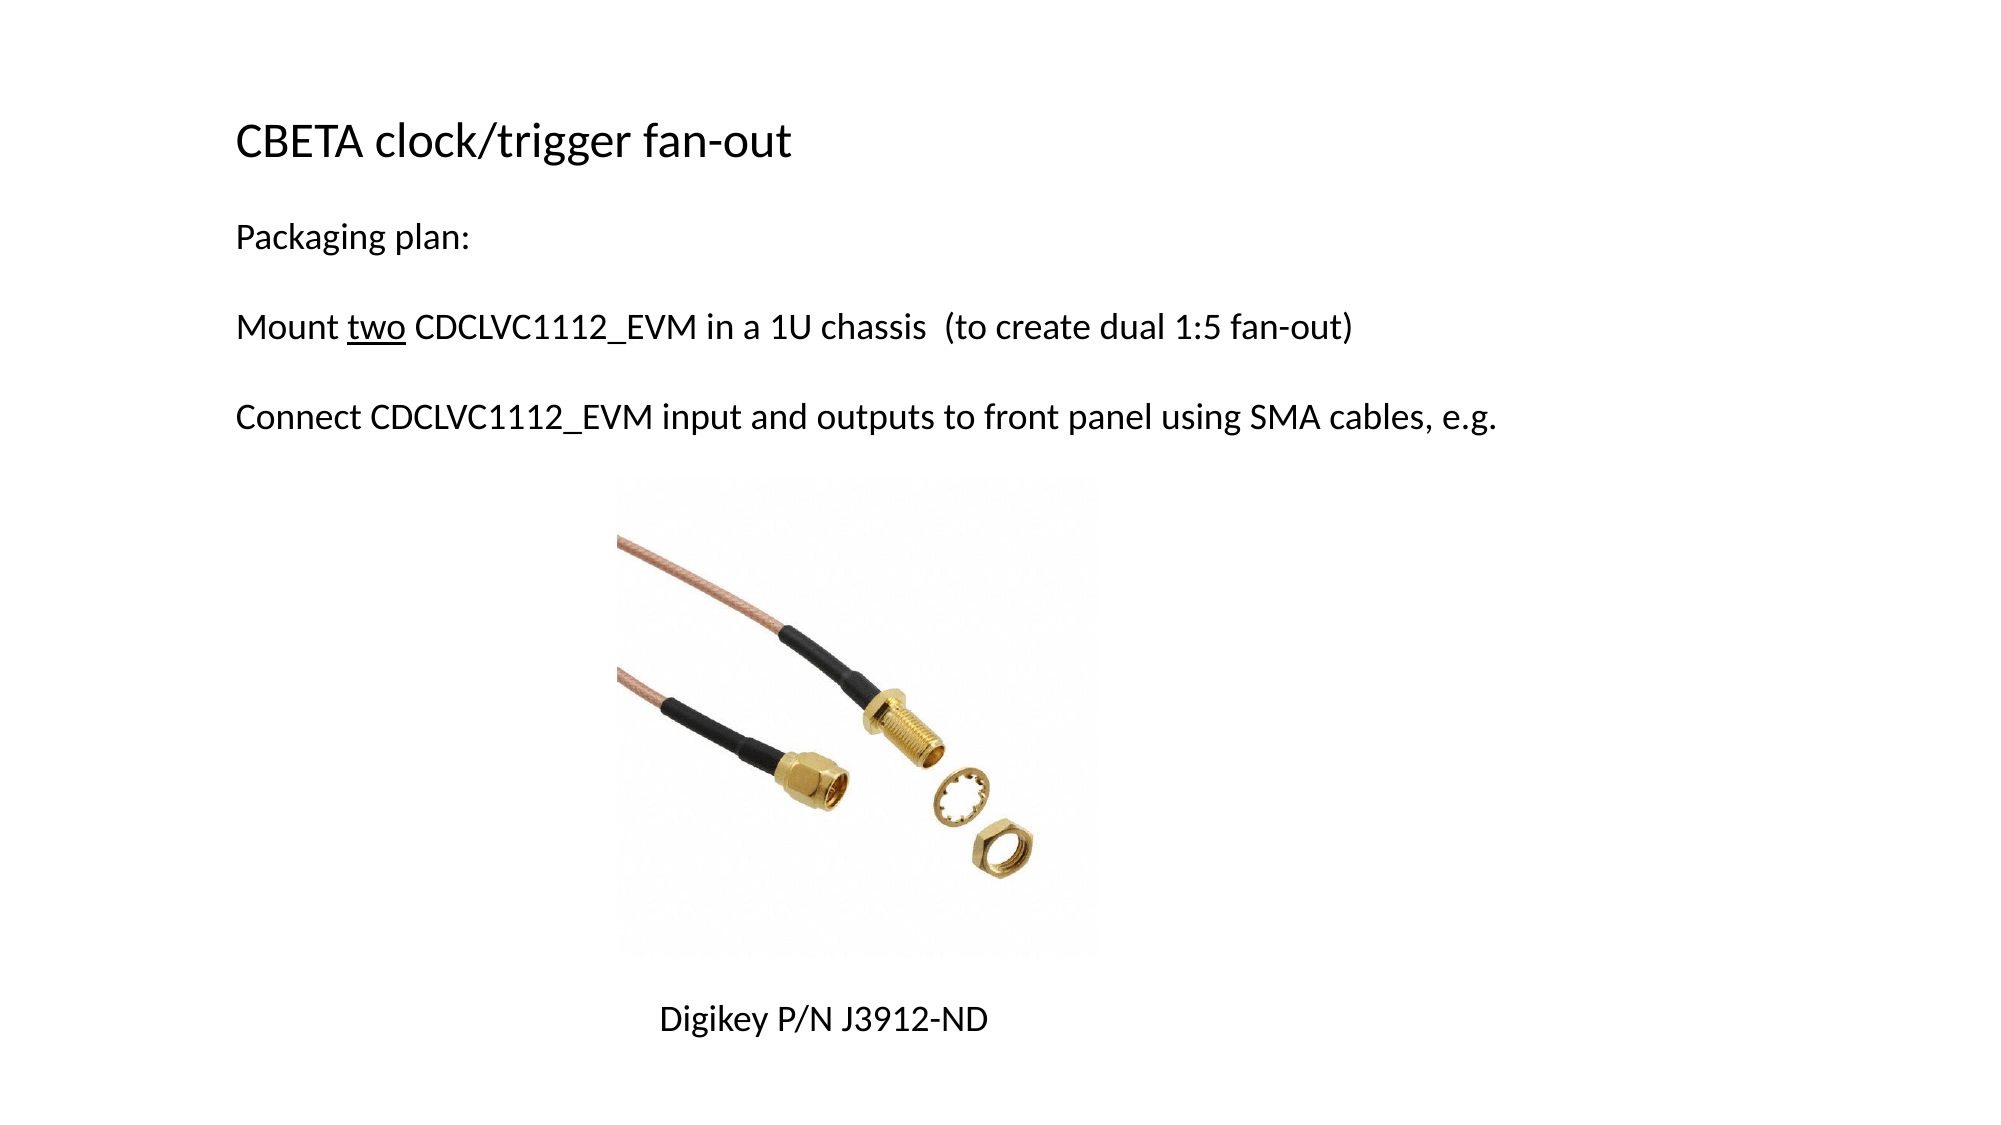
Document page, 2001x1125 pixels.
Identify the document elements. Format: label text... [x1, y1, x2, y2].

text_box Digikey P/N J3912-ND [644, 987, 1071, 1047]
text_box CBETA clock/trigger fan-out Packaging plan: Mount two CDCLVC1112_EVM in a 1U chassis (to create dual 1:5 fan-out) Connect CDCLVC1112_EVM input and outputs to front panel using SMA cables, e.g. [220, 99, 1696, 445]
picture [617, 477, 1098, 958]
